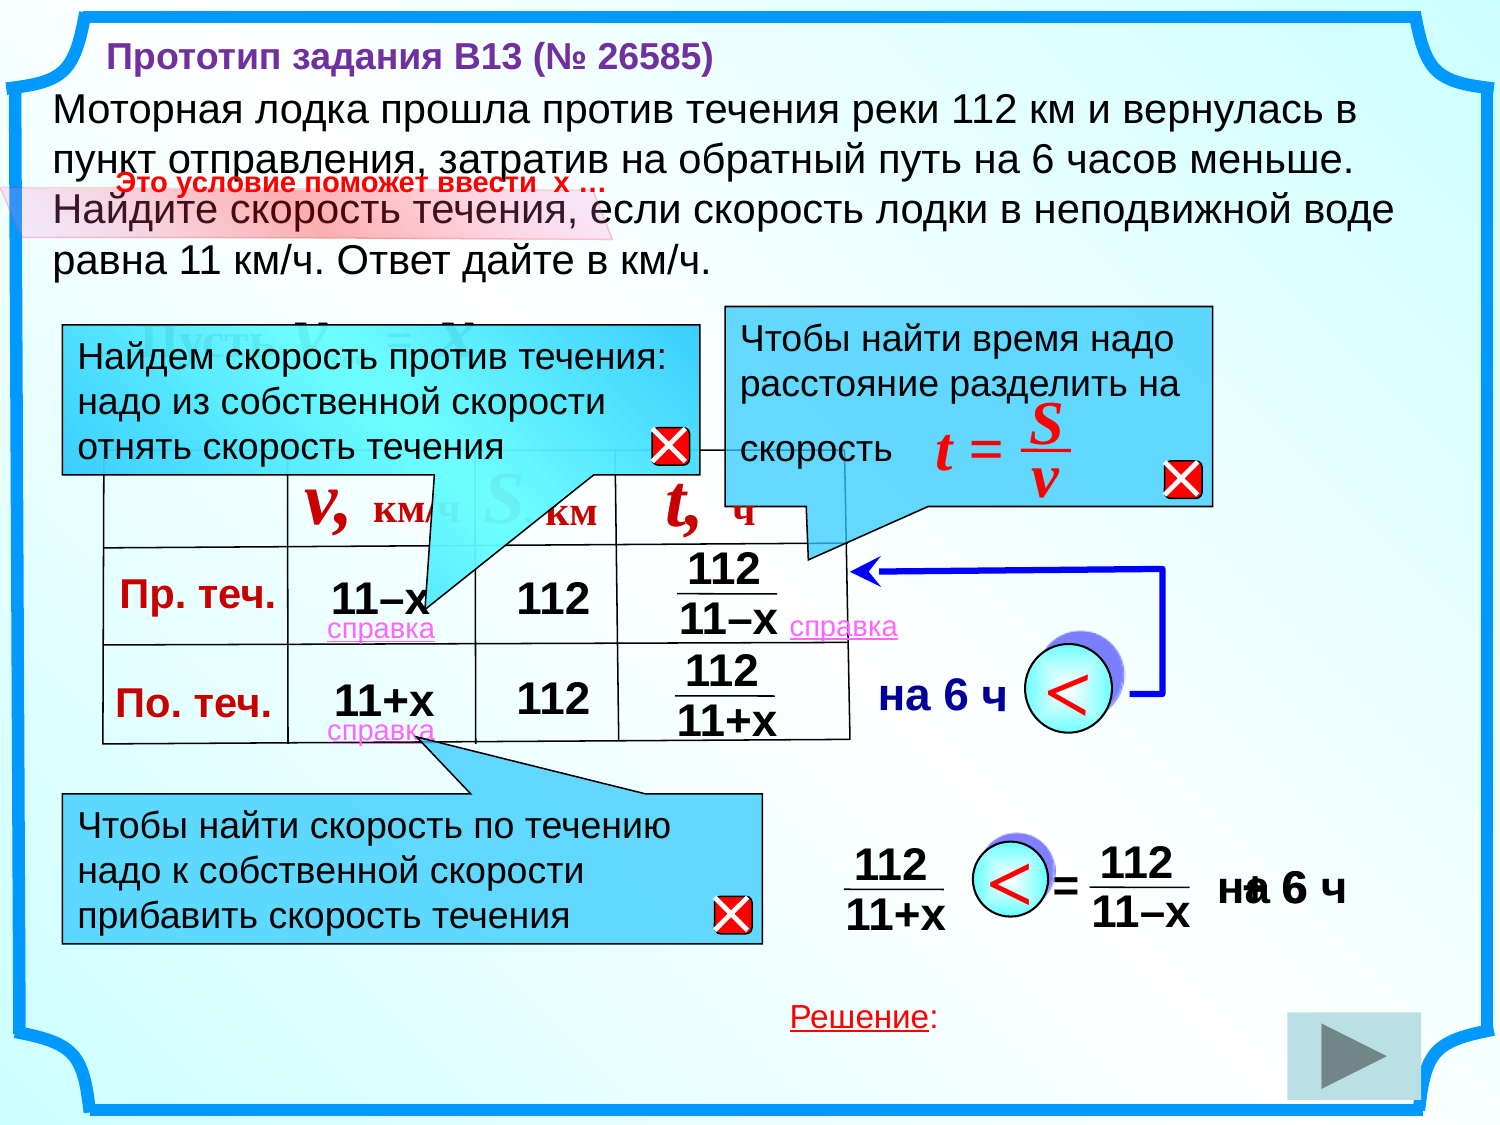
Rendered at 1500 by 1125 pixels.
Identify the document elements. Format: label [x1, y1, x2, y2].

text_box [623, 491, 657, 745]
text_box [660, 633, 795, 754]
text_box [62, 793, 763, 951]
text_box [287, 491, 619, 745]
text_box [849, 568, 1163, 733]
text_box [649, 443, 772, 550]
text_box [828, 826, 963, 947]
text_box [662, 531, 795, 632]
text_box [5, 12, 1494, 1113]
text_box [779, 527, 851, 745]
text_box [62, 324, 701, 482]
text_box [468, 491, 613, 632]
text_box [289, 491, 463, 632]
text_box [99, 491, 282, 745]
text_box [724, 306, 1213, 518]
